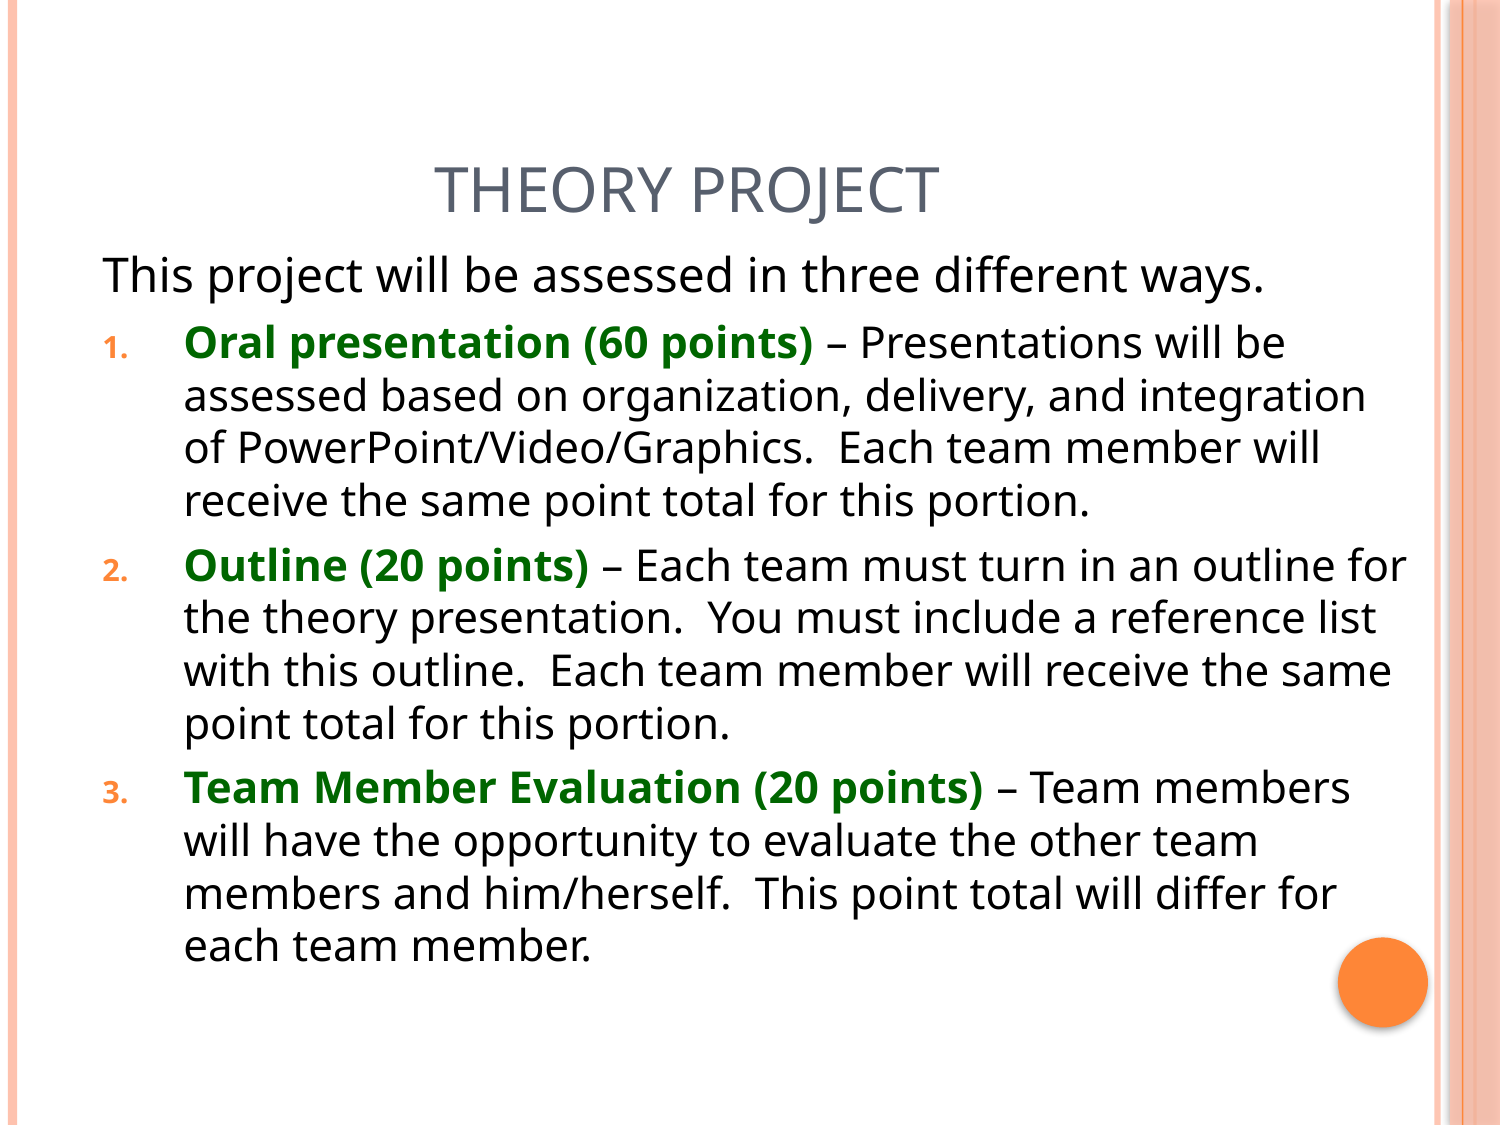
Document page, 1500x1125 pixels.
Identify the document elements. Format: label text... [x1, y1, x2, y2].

list This project will be assessed in three different ways. Oral presentation (60 points) – Presentations will be assessed based on organization, delivery, and integration of PowerPoint/Video/Graphics. Each team member will receive the same point total for this portion. Outline (20 points) – Each team must turn in an outline for the theory presentation. You must include a reference list with this outline. Each team member will receive the same point total for this portion. Team Member Evaluation (20 points) – Team members will have the opportunity to evaluate the other team members and him/herself. This point total will differ for each team member. [87, 237, 1425, 988]
title Theory Project [75, 45, 1300, 233]
